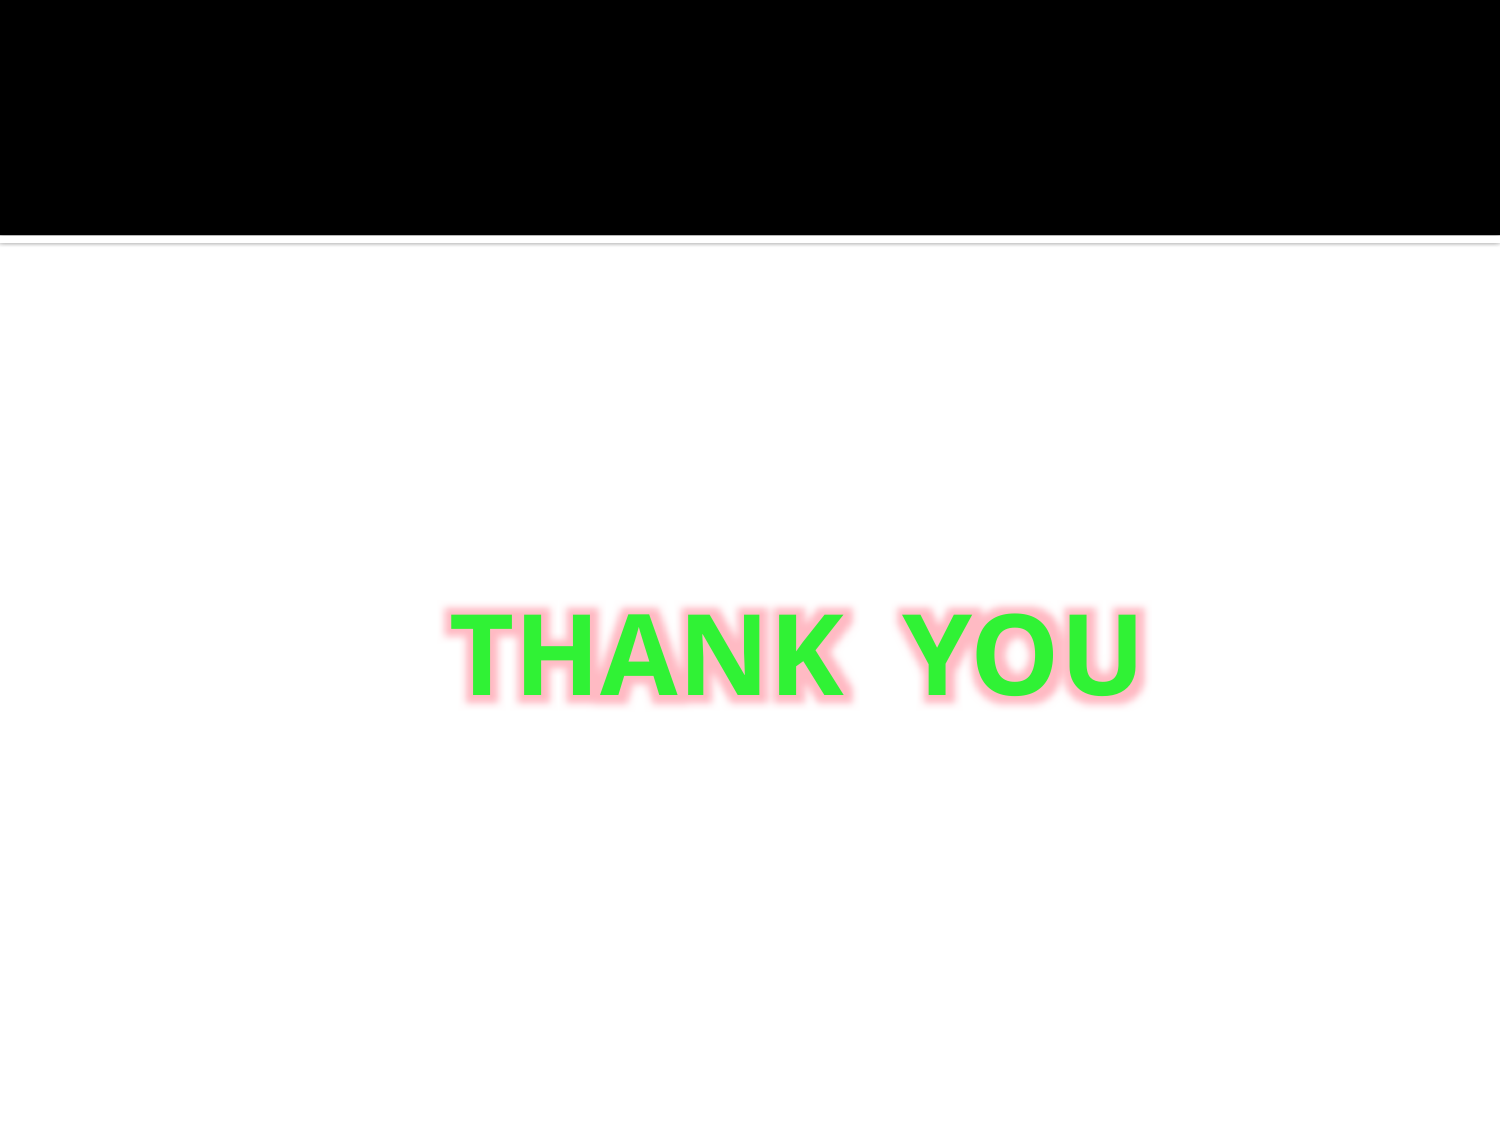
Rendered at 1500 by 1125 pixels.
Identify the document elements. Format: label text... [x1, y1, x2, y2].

text_box Thank you [434, 574, 1161, 725]
